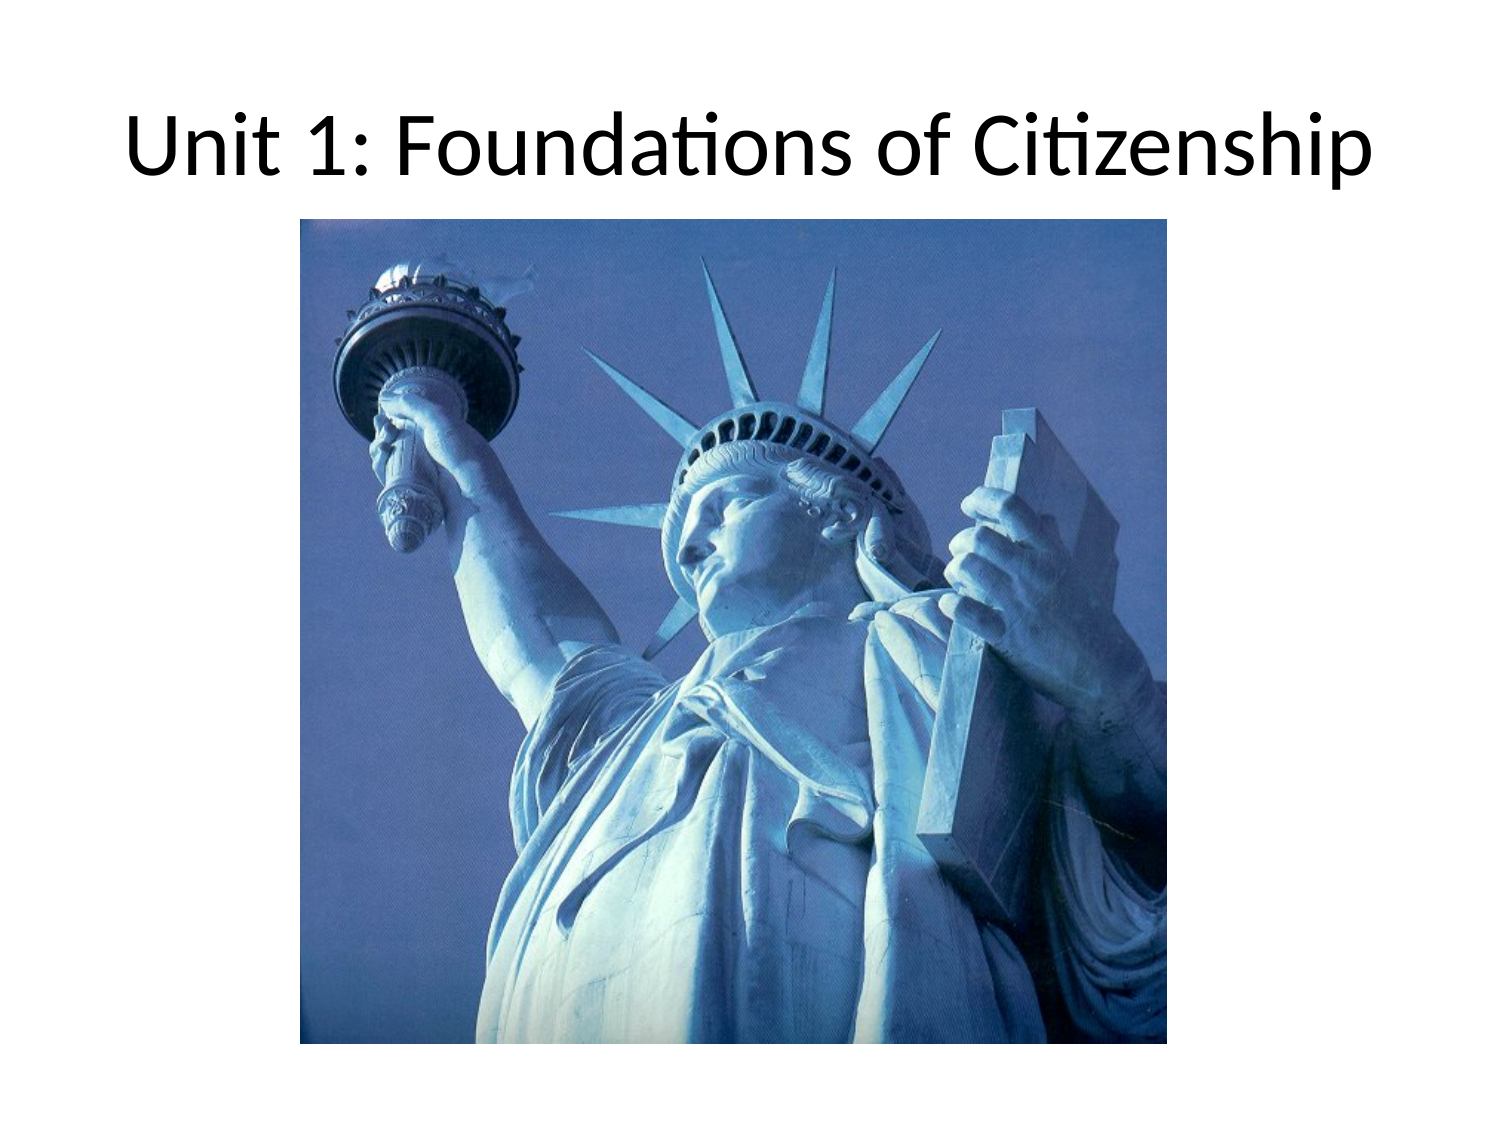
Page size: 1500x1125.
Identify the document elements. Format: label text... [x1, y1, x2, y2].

title Unit 1: Foundations of Citizenship [75, 45, 1425, 233]
picture [299, 219, 1168, 1044]
